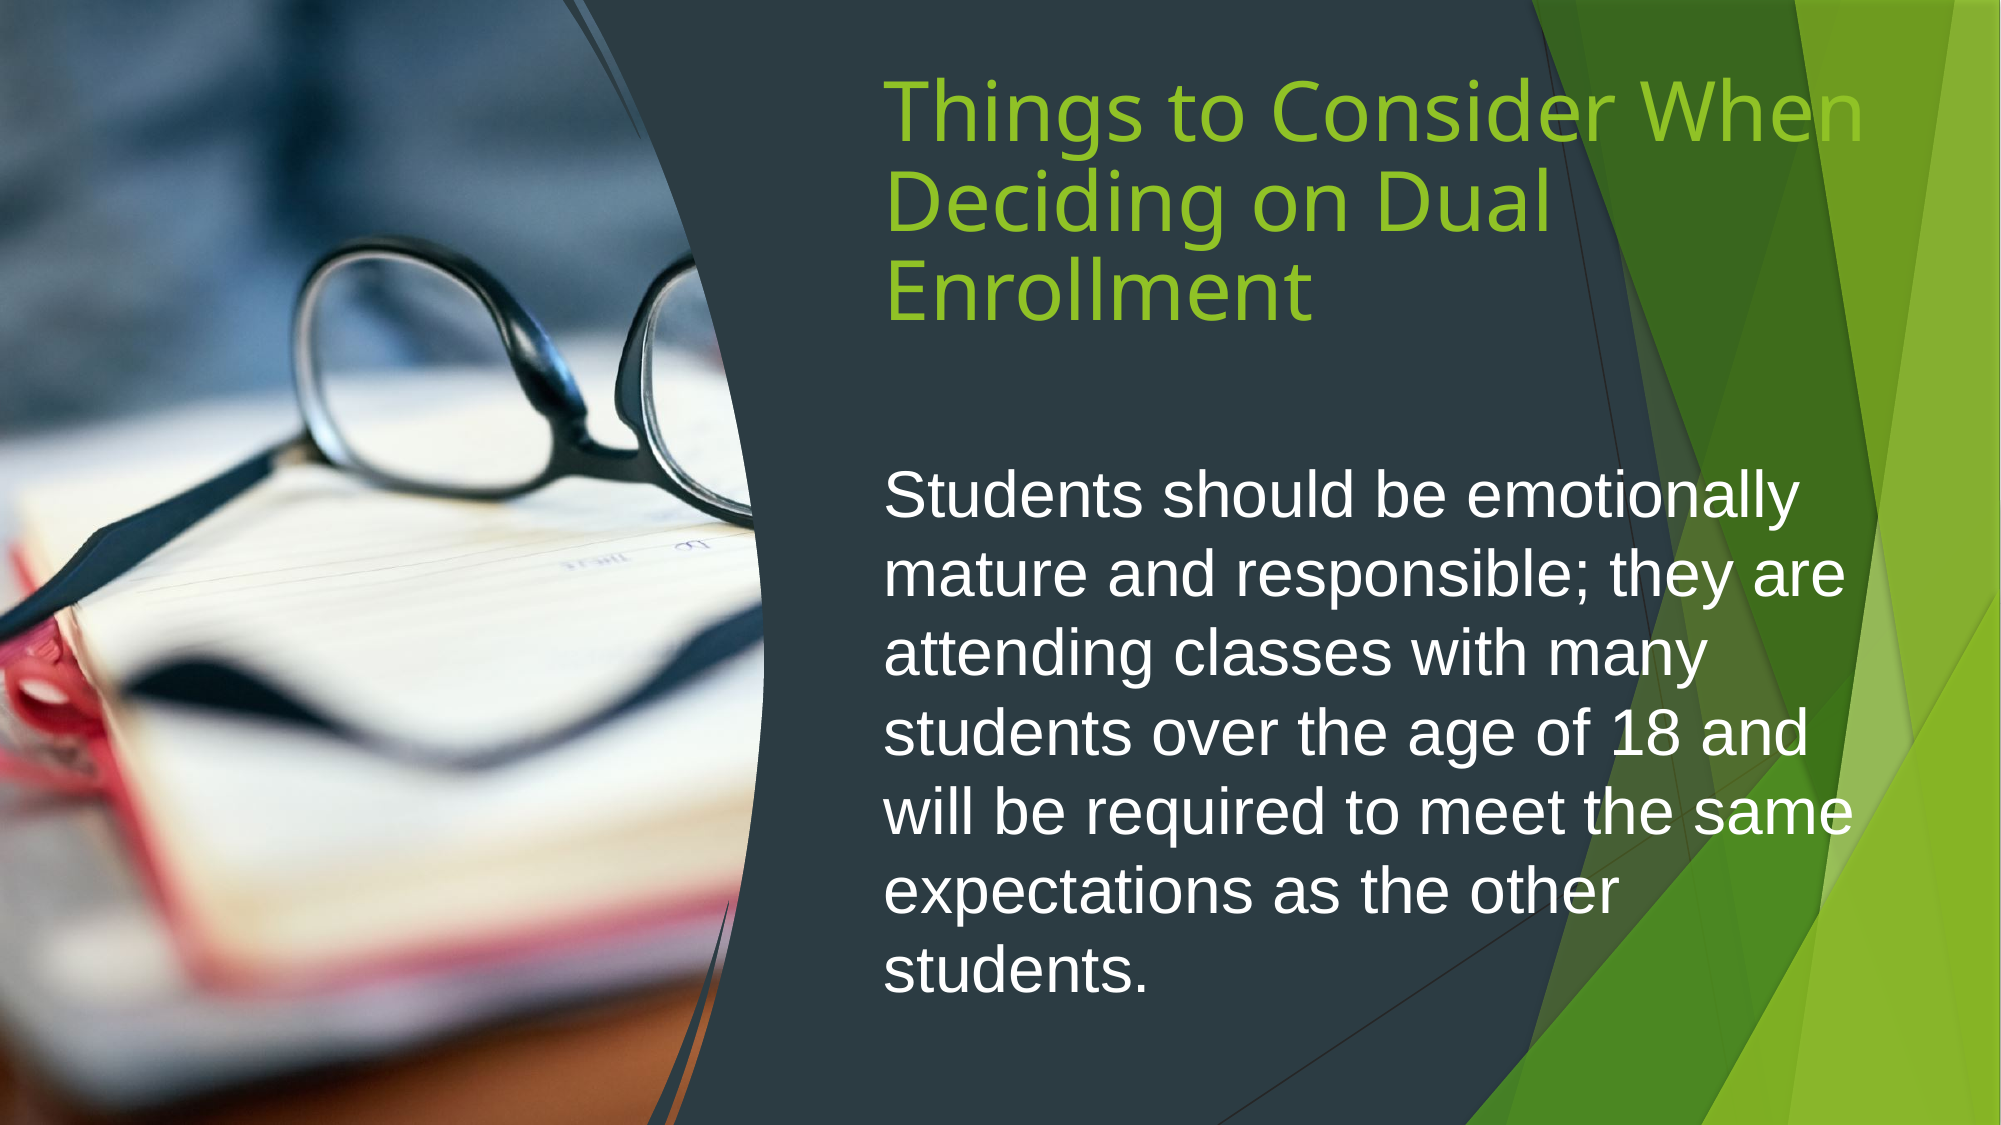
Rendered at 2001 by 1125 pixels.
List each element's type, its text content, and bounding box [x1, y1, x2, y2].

picture [0, 0, 765, 1125]
list Students should be emotionally mature and responsible; they are attending classes with many students over the age of 18 and will be required to meet the same expectations as the other students. [869, 443, 1895, 1016]
title Things to Consider When Deciding on Dual Enrollment [869, 53, 1895, 347]
